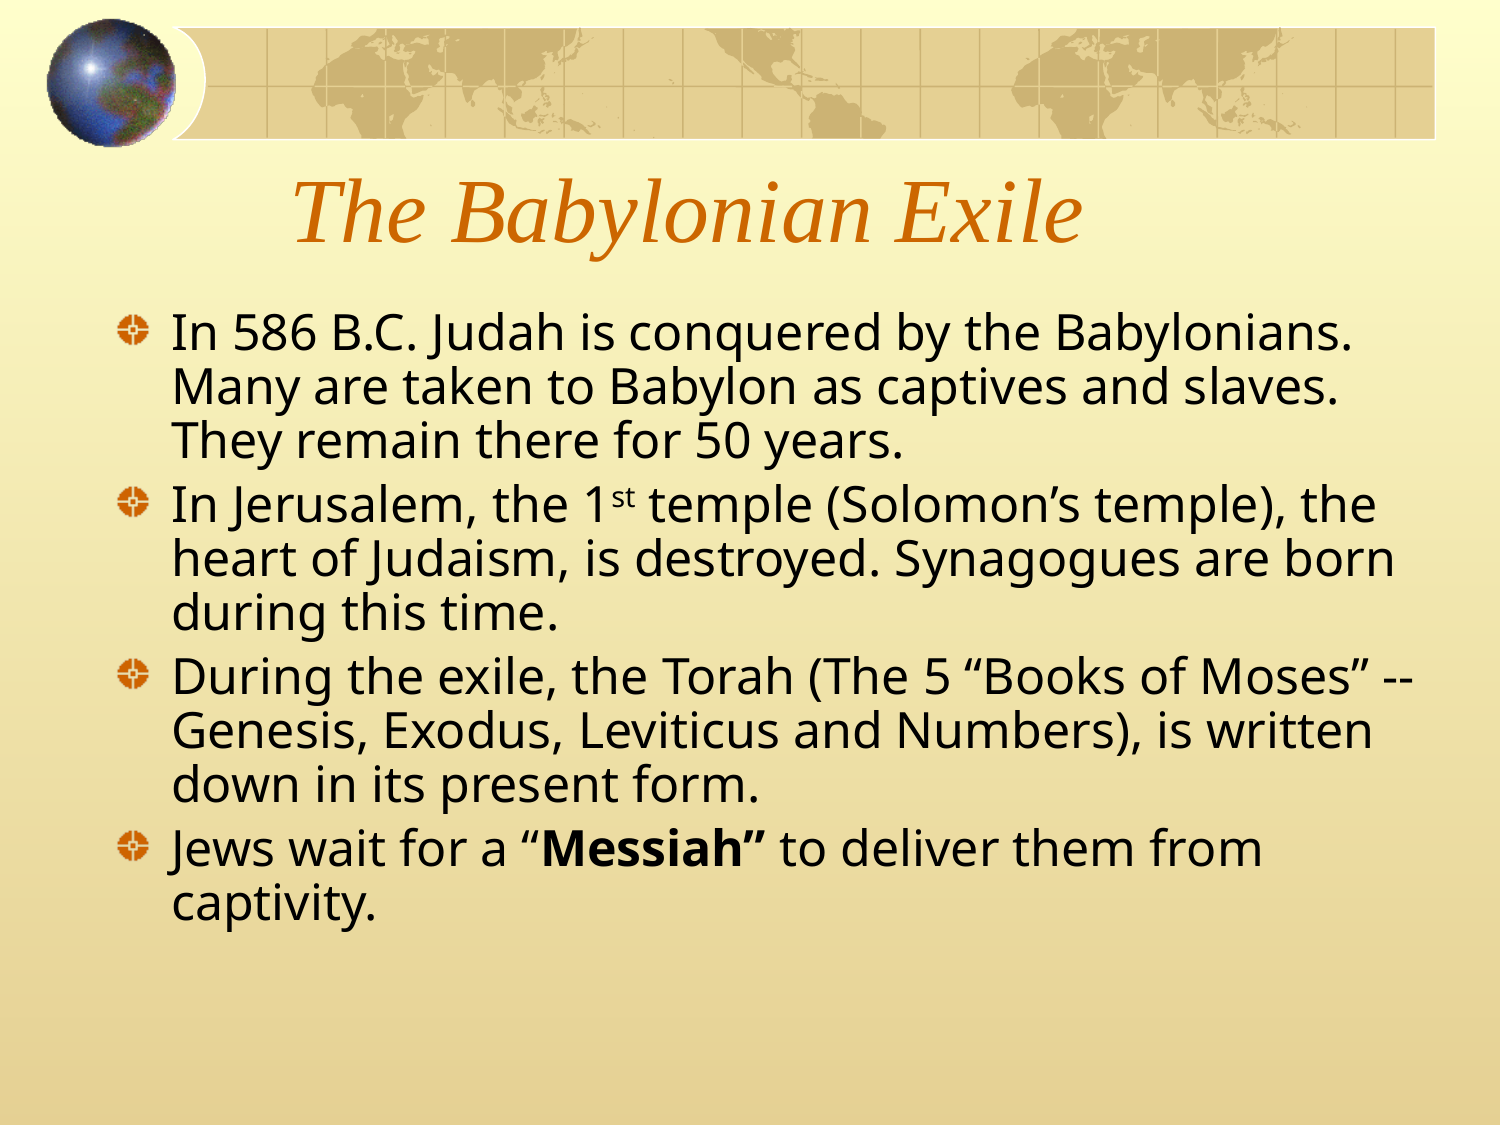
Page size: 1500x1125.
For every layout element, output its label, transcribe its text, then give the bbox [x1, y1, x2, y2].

list In 586 B.C. Judah is conquered by the Babylonians. Many are taken to Babylon as captives and slaves. They remain there for 50 years. In Jerusalem, the 1st temple (Solomon’s temple), the heart of Judaism, is destroyed. Synagogues are born during this time. During the exile, the Torah (The 5 “Books of Moses” --Genesis, Exodus, Leviticus and Numbers), is written down in its present form. Jews wait for a “Messiah” to deliver them from captivity. [99, 299, 1438, 1001]
picture [114, 829, 151, 865]
title The Babylonian Exile [49, 112, 1326, 301]
picture [114, 657, 151, 693]
picture [114, 485, 151, 521]
picture [114, 313, 151, 349]
picture [42, 14, 190, 151]
